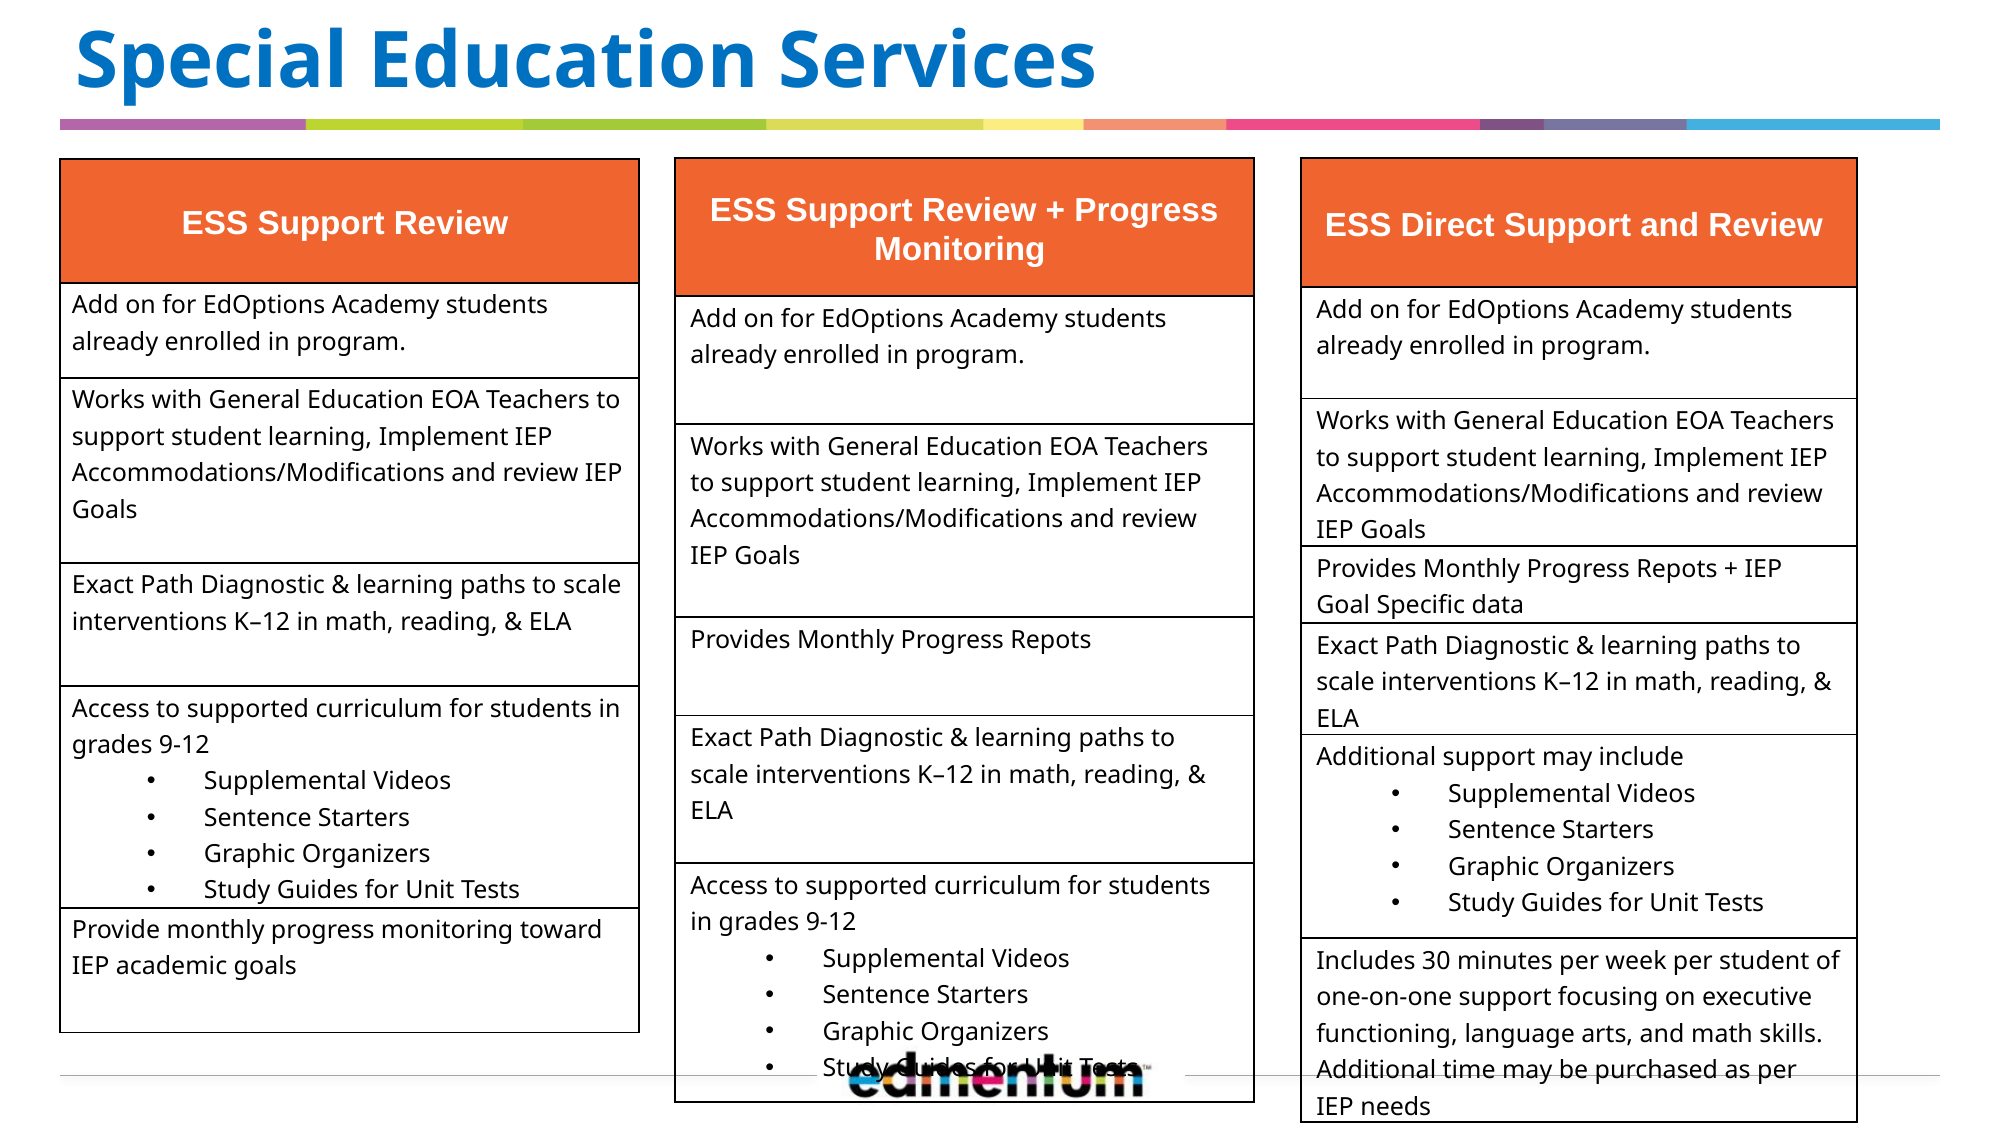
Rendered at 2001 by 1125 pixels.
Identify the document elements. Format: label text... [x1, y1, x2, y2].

table_header ESS Support Review [61, 160, 638, 282]
table_cell Exact Path Diagnostic & learning paths to scale interventions K–12 in math, reading, & ELA [1302, 624, 1856, 734]
table_cell Works with General Education EOA Teachers to support student learning, Implement IEP Accommodations/Modifications and review IEP Goals [1302, 399, 1856, 545]
picture [60, 119, 1940, 130]
table_cell Provides Monthly Progress Repots [676, 618, 1253, 715]
table_cell Includes 30 minutes per week per student of one-on-one support focusing on executive functioning, language arts, and math skills. Additional time may be purchased as per IEP needs [1302, 939, 1856, 1121]
table_cell Add on for EdOptions Academy students already enrolled in program. [1302, 288, 1856, 398]
table_cell Exact Path Diagnostic & learning paths to scale interventions K–12 in math, reading, & ELA [61, 564, 638, 685]
table_cell Works with General Education EOA Teachers to support student learning, Implement IEP Accommodations/Modifications and review IEP Goals [61, 379, 638, 562]
table_cell Add on for EdOptions Academy students already enrolled in program. [61, 284, 638, 377]
table_cell Provide monthly progress monitoring toward IEP academic goals [61, 909, 638, 1032]
table_header ESS Support Review + Progress Monitoring [676, 159, 1253, 295]
table_cell Additional support may include Supplemental Videos Sentence Starters Graphic Organizers Study Guides for Unit Tests [1302, 735, 1856, 937]
title Special Education Services [60, 12, 1940, 113]
table_cell Add on for EdOptions Academy students already enrolled in program. [676, 297, 1253, 423]
table_header ESS Direct Support and Review [1302, 159, 1856, 286]
table_cell Access to supported curriculum for students in grades 9-12 Supplemental Videos Sentence Starters Graphic Organizers Study Guides for Unit Tests [676, 864, 1253, 1101]
picture [841, 1103, 1159, 1107]
table_cell Works with General Education EOA Teachers to support student learning, Implement IEP Accommodations/Modifications and review IEP Goals [676, 425, 1253, 616]
table_cell Exact Path Diagnostic & learning paths to scale interventions K–12 in math, reading, & ELA [676, 716, 1253, 862]
table_cell Access to supported curriculum for students in grades 9-12 Supplemental Videos Sentence Starters Graphic Organizers Study Guides for Unit Tests [61, 687, 638, 907]
table_cell Provides Monthly Progress Repots + IEP Goal Specific data [1302, 547, 1856, 622]
